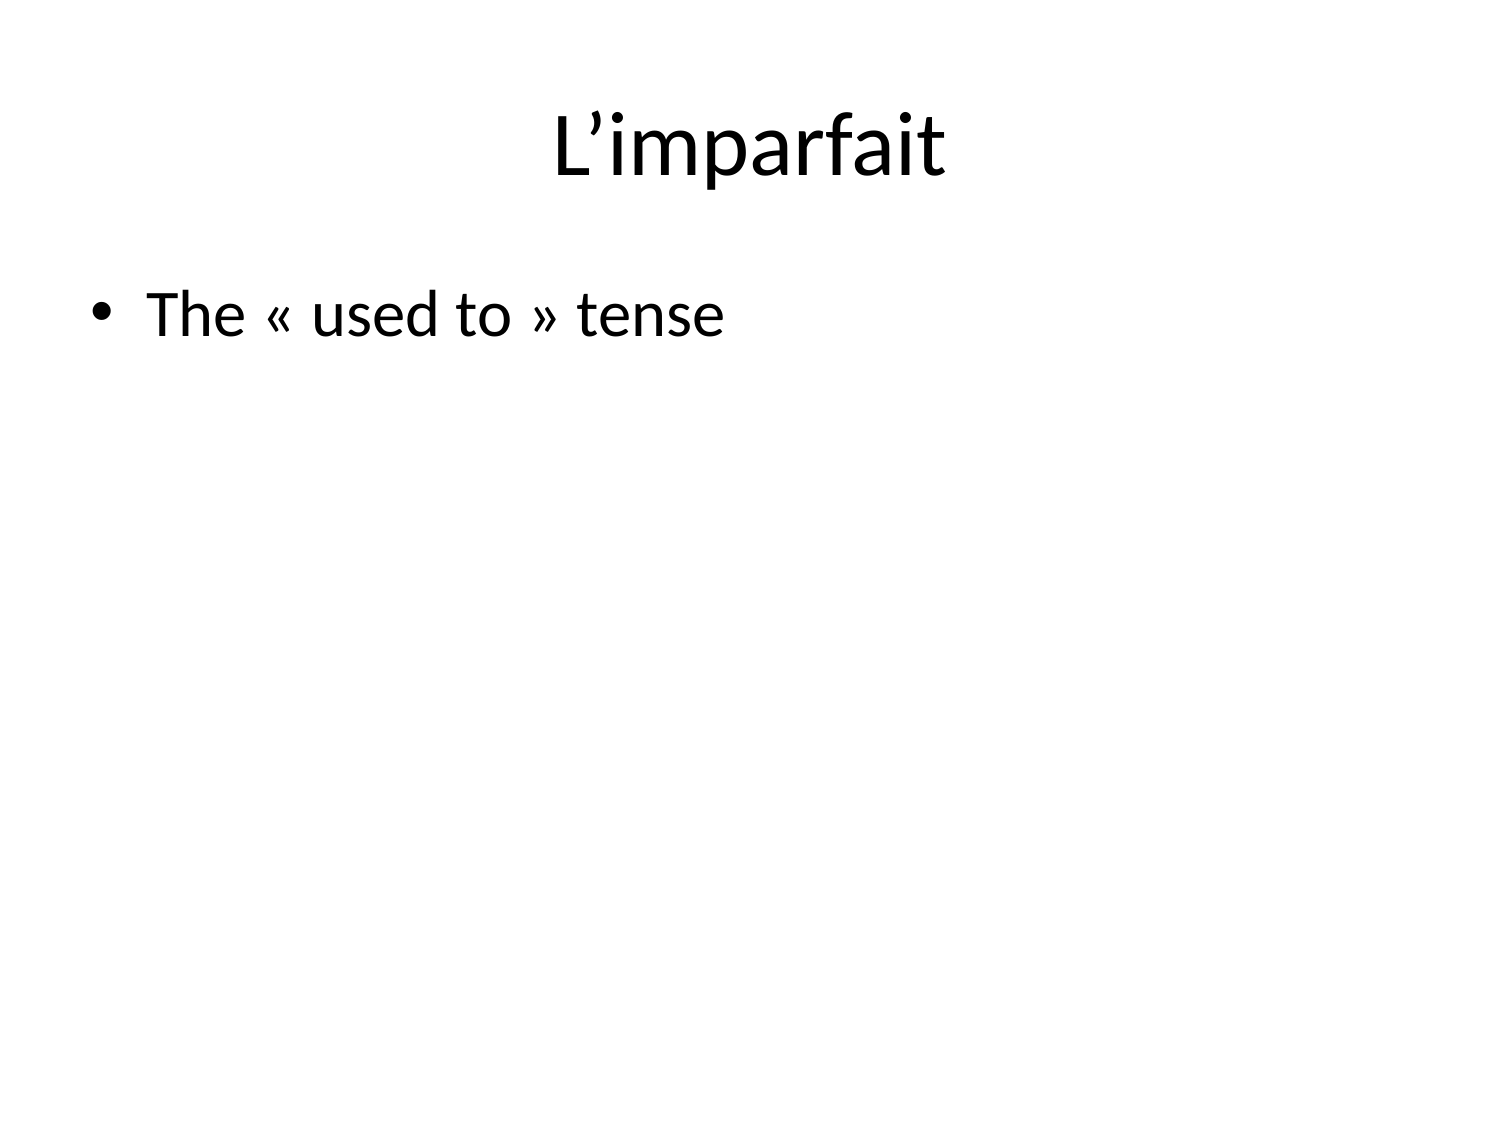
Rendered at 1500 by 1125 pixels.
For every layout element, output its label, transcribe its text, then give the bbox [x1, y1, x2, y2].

title L’imparfait [75, 45, 1425, 233]
list The « used to » tense [75, 262, 1425, 1005]
